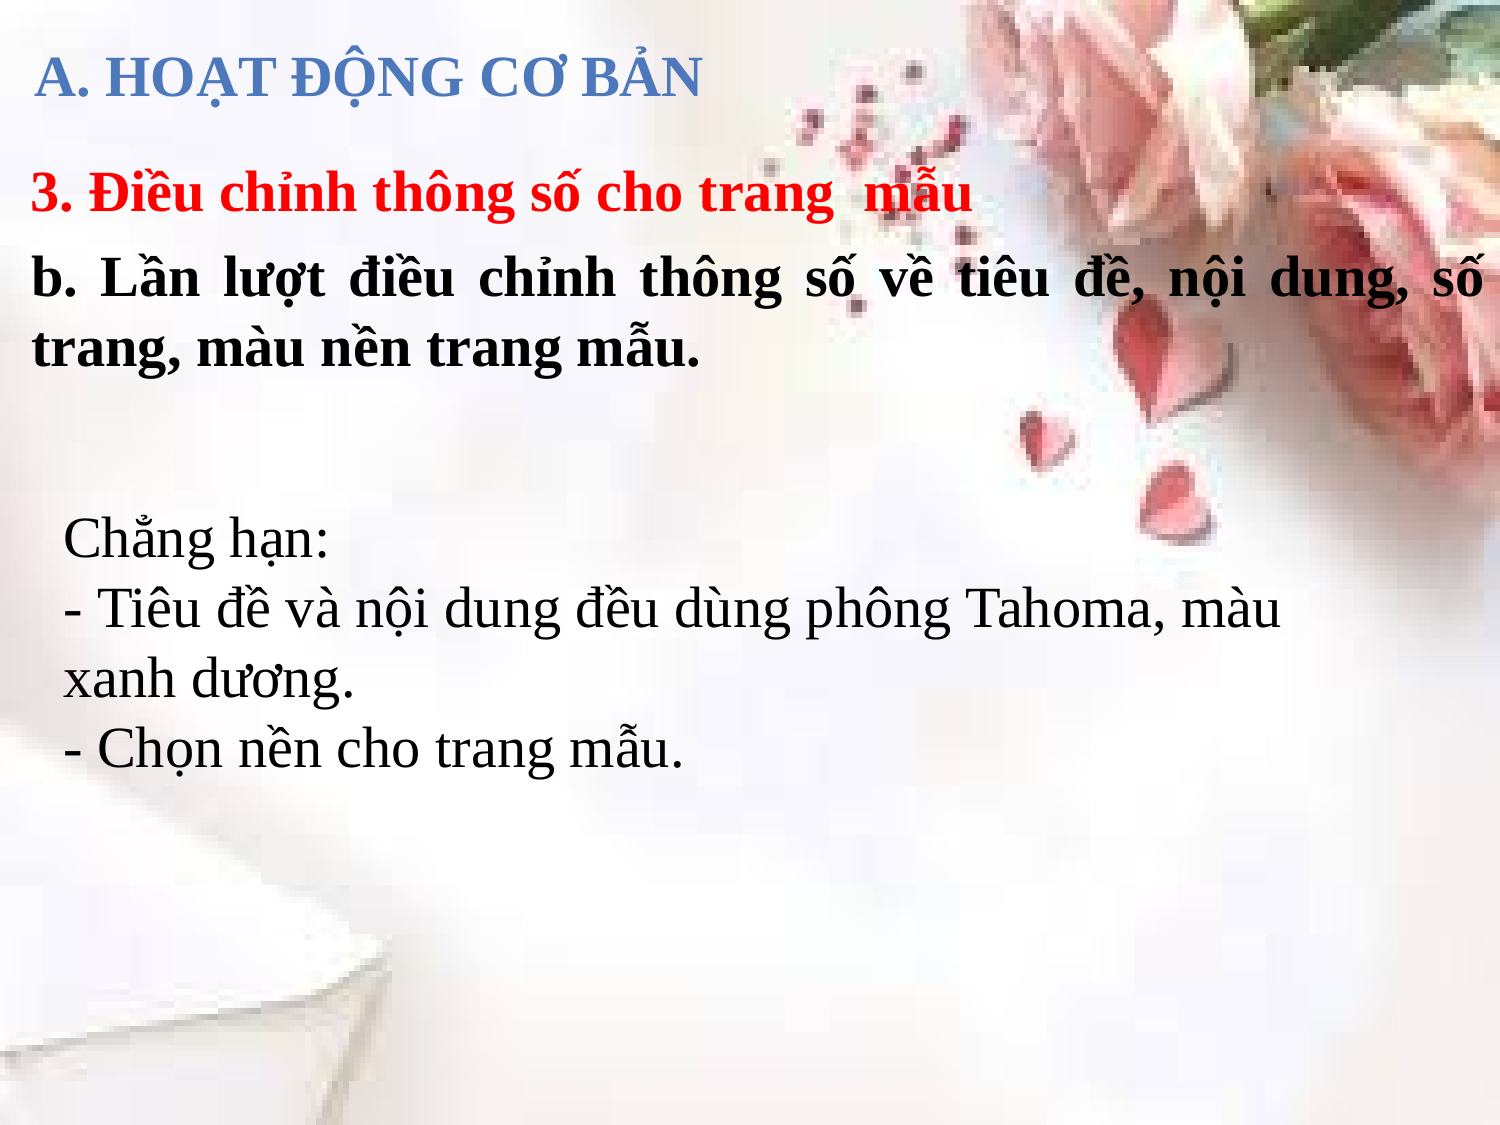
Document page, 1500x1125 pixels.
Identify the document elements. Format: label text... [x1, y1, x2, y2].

text_box A. HoẠT ĐỘNG CƠ BẢN [19, 30, 719, 116]
text_box 3. Điều chỉnh thông số cho trang mẫu [15, 145, 1266, 230]
text_box b. Lần lượt điều chỉnh thông số về tiêu đề, nội dung, số trang, màu nền trang mẫu. [16, 230, 1500, 386]
text_box Chẳng hạn: - Tiêu đề và nội dung đều dùng phông Tahoma, màu xanh dương. - Chọn nền cho trang mẫu. [48, 491, 1399, 857]
picture [0, 0, 1500, 1125]
